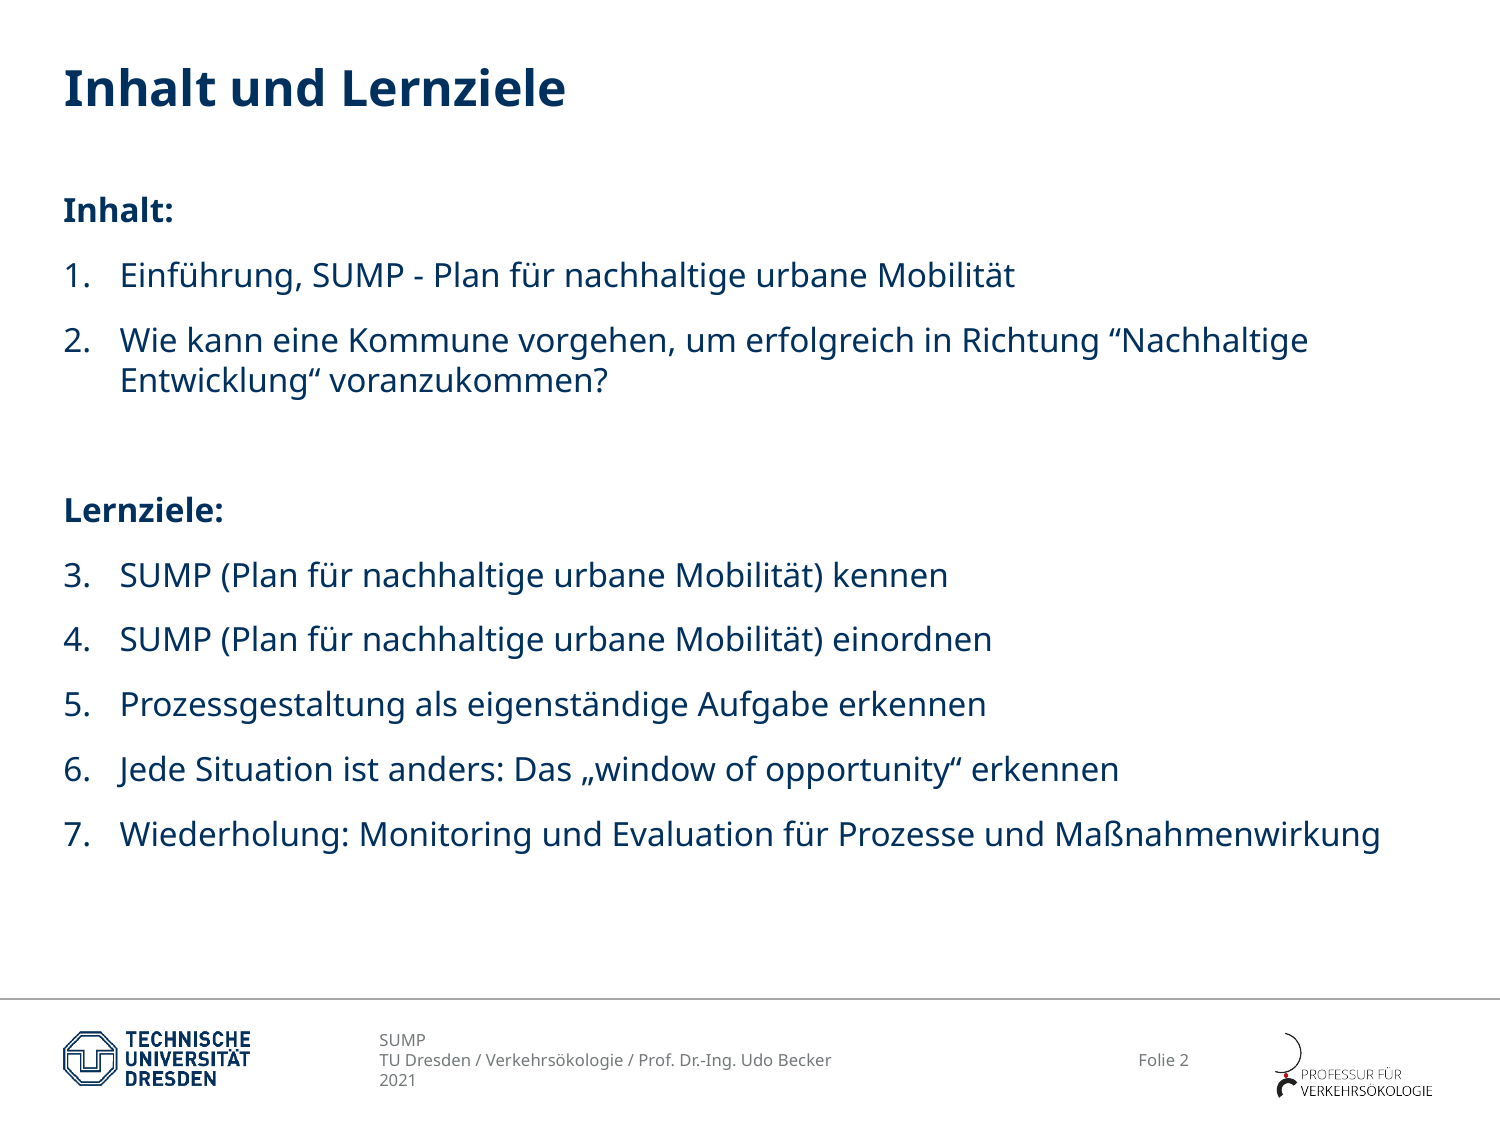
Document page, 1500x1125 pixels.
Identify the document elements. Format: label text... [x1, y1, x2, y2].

title Inhalt und Lernziele [64, 56, 1437, 127]
list Inhalt: Einführung, SUMP - Plan für nachhaltige urbane Mobilität Wie kann eine Kommune vorgehen, um erfolgreich in Richtung “Nachhaltige Entwicklung“ voranzukommen? Lernziele: SUMP (Plan für nachhaltige urbane Mobilität) kennen SUMP (Plan für nachhaltige urbane Mobilität) einordnen Prozessgestaltung als eigenständige Aufgabe erkennen Jede Situation ist anders: Das „window of opportunity“ erkennen Wiederholung: Monitoring und Evaluation für Prozesse und Maßnahmenwirkung [63, 189, 1437, 941]
picture [1261, 1032, 1433, 1102]
picture [63, 1031, 250, 1086]
